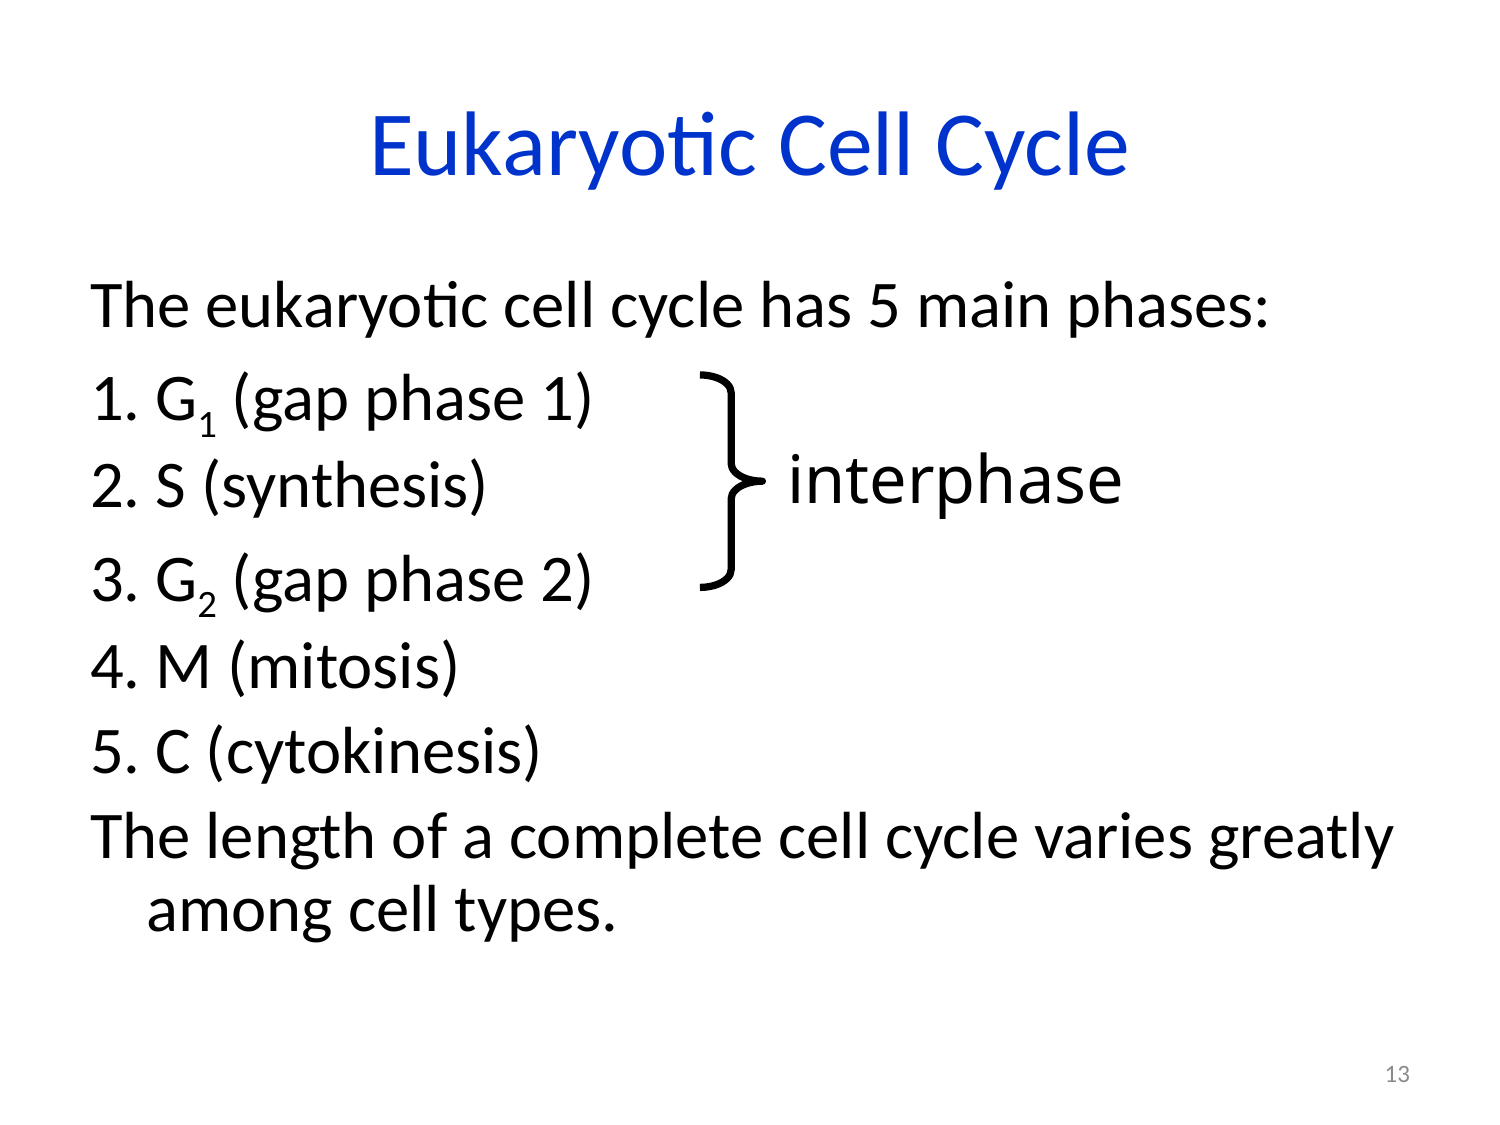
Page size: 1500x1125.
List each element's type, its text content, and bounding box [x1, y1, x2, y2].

title Eukaryotic Cell Cycle [75, 45, 1425, 233]
slide_number 13 [1074, 1042, 1425, 1103]
text_box interphase [772, 429, 1140, 525]
text_box [699, 374, 763, 588]
list The eukaryotic cell cycle has 5 main phases: 1. G1 (gap phase 1) 2. S (synthesis) 3. G2 (gap phase 2) 4. M (mitosis) 5. C (cytokinesis) The length of a complete cell cycle varies greatly among cell types. [75, 262, 1425, 1005]
